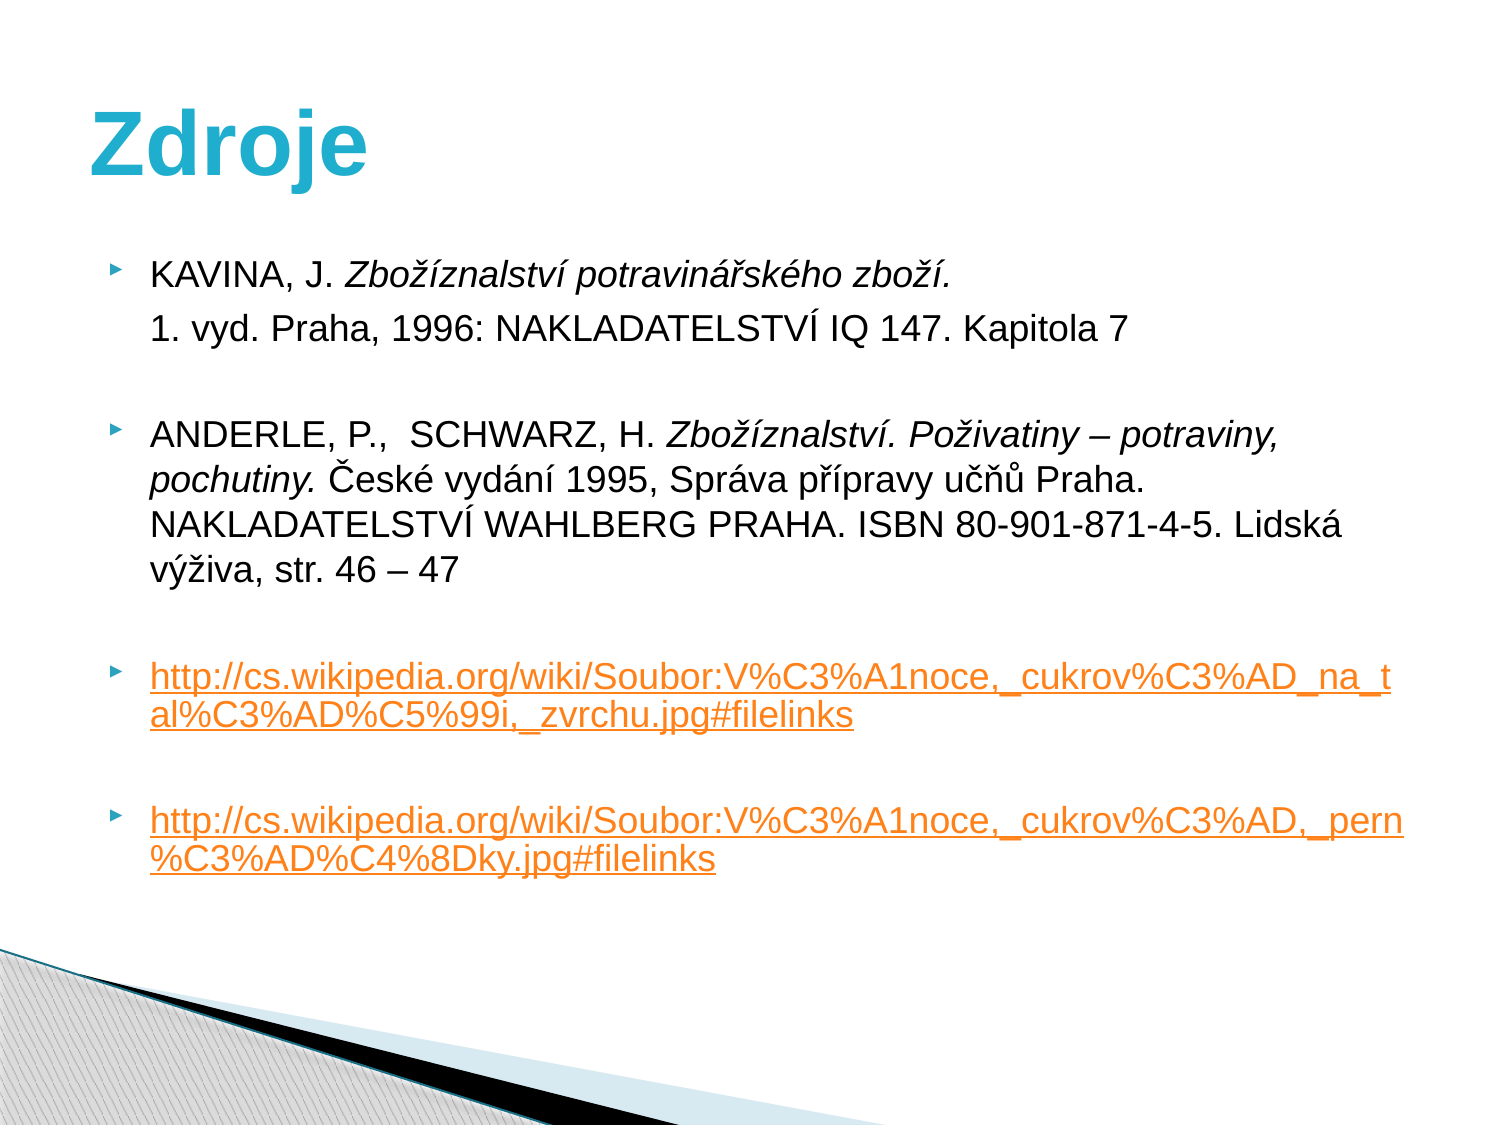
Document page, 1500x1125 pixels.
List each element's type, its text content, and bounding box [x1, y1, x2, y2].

title Zdroje [75, 45, 1425, 233]
list KAVINA, J. Zbožíznalství potravinářského zboží. 1. vyd. Praha, 1996: NAKLADATELSTVÍ IQ 147. Kapitola 7 ANDERLE, P., SCHWARZ, H. Zbožíznalství. Poživatiny – potraviny, pochutiny. České vydání 1995, Správa přípravy učňů Praha. NAKLADATELSTVÍ WAHLBERG PRAHA. ISBN 80-901-871-4-5. Lidská výživa, str. 46 – 47 http://cs.wikipedia.org/wiki/Soubor:V%C3%A1noce,_cukrov%C3%AD_na_tal%C3%AD%C5%99i,_zvrchu.jpg#filelinks http://cs.wikipedia.org/wiki/Soubor:V%C3%A1noce,_cukrov%C3%AD,_pern%C3%AD%C4%8Dky.jpg#filelinks [74, 242, 1426, 986]
